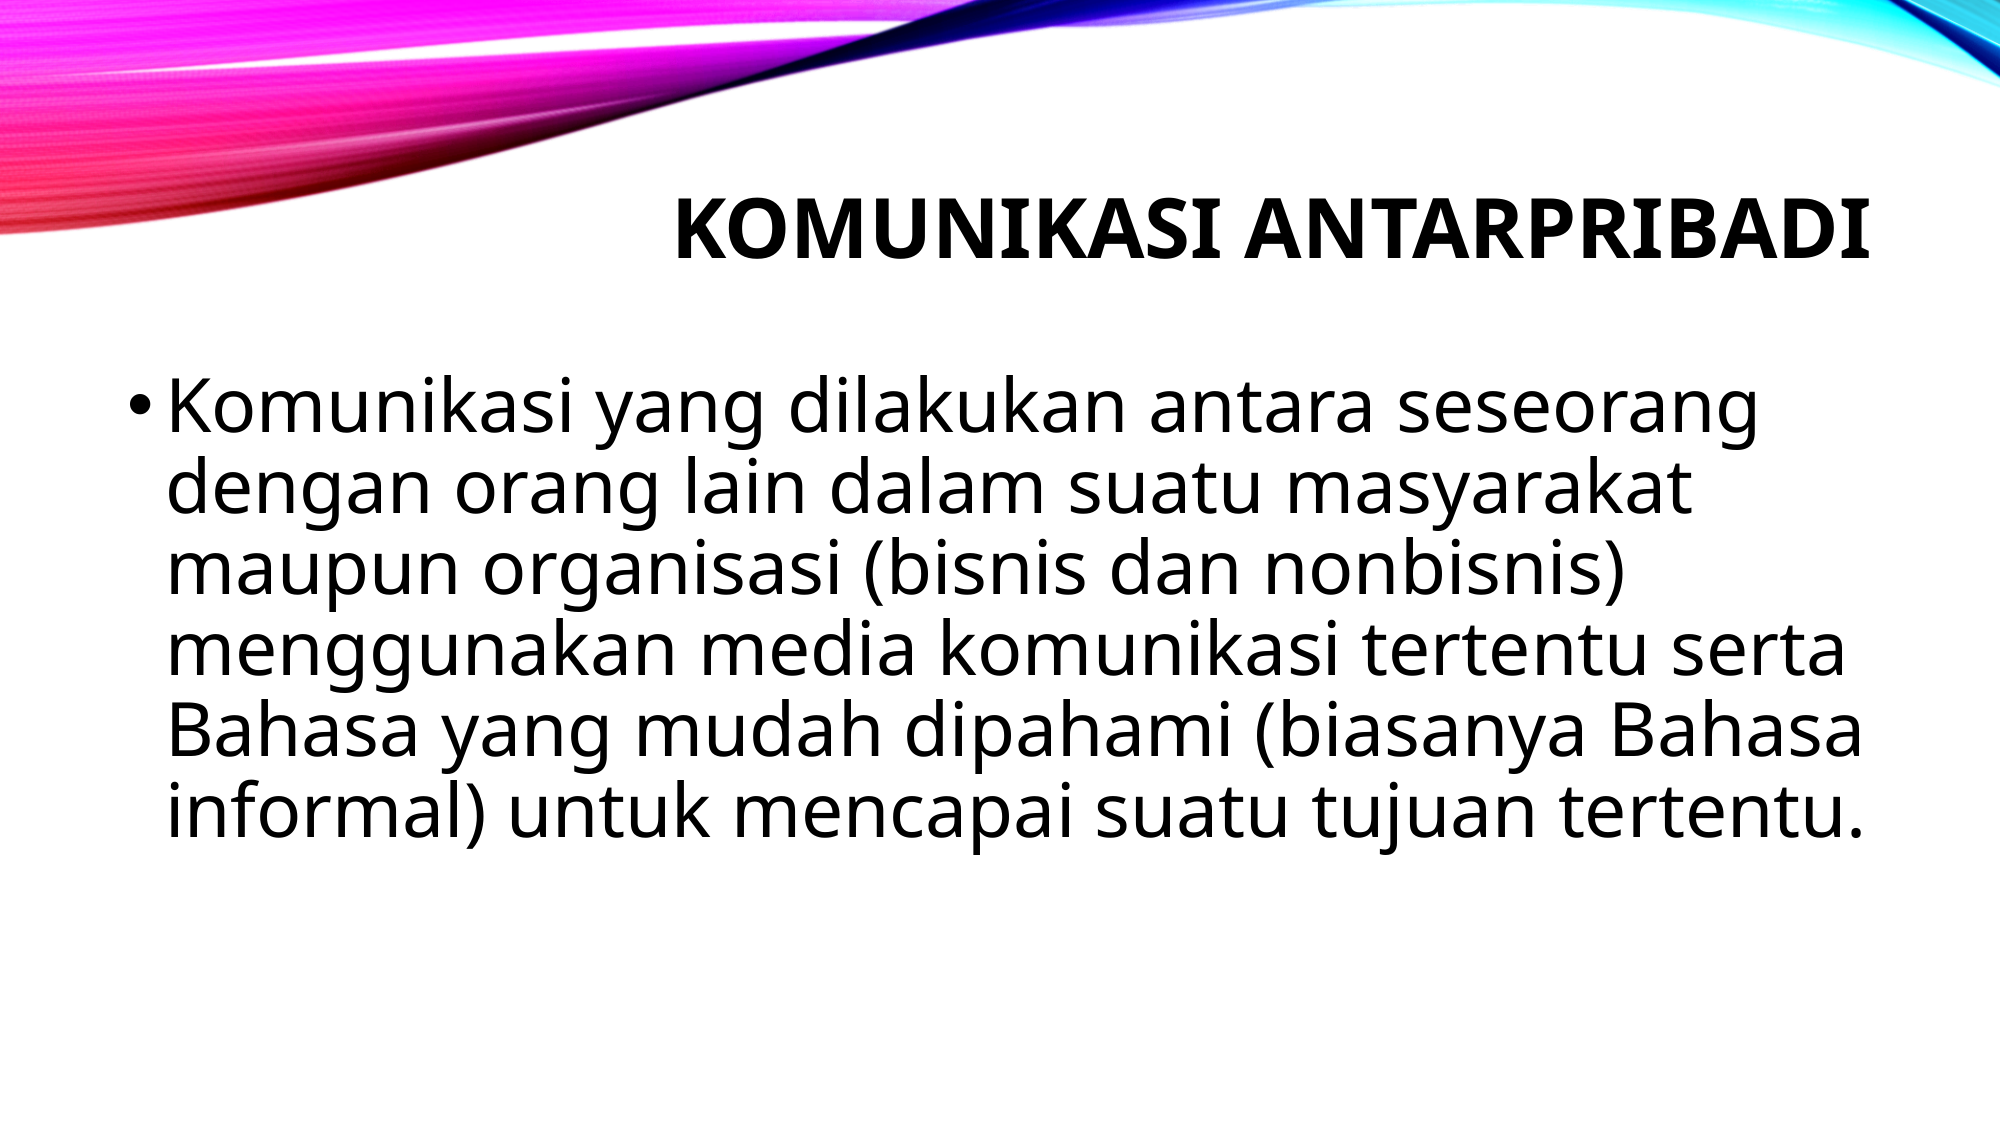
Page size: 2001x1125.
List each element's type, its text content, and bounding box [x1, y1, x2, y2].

picture [0, 0, 2000, 237]
picture [1910, 0, 2000, 45]
list Komunikasi yang dilakukan antara seseorang dengan orang lain dalam suatu masyarakat maupun organisasi (bisnis dan nonbisnis) menggunakan media komunikasi tertentu serta Bahasa yang mudah dipahami (biasanya Bahasa informal) untuk mencapai suatu tujuan tertentu. [112, 360, 1888, 1021]
title KOMUNIKASI ANTARPRIBADI [474, 125, 1888, 338]
picture [1890, 0, 2000, 75]
